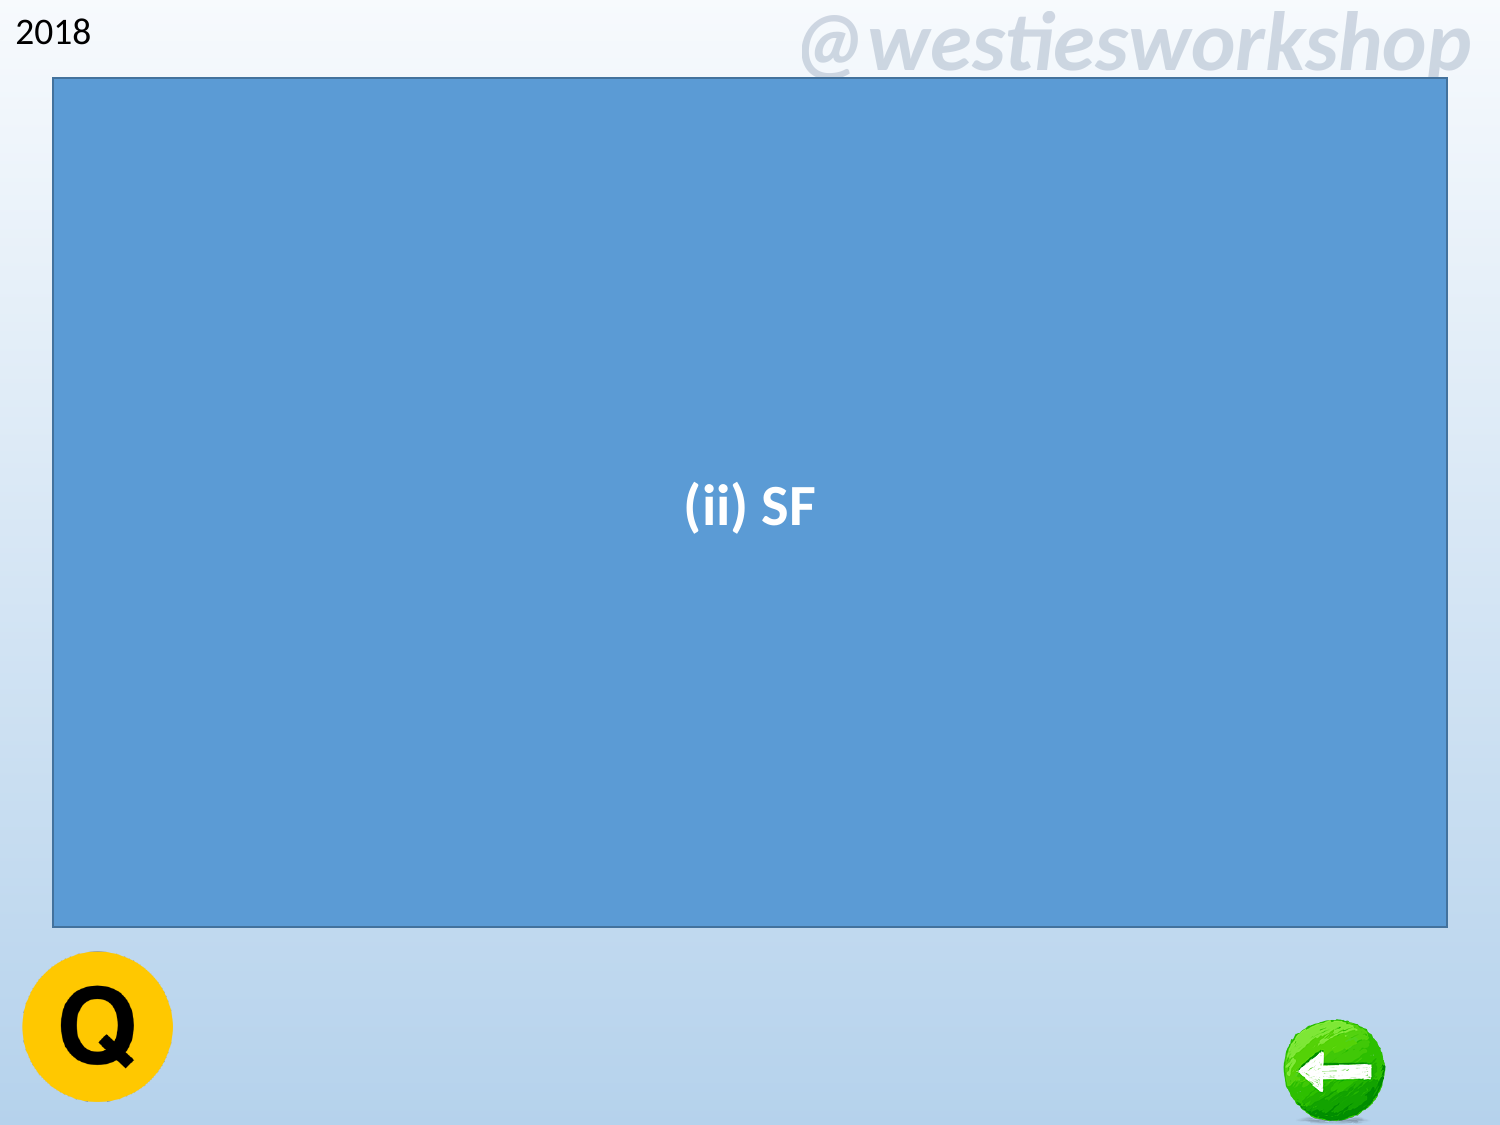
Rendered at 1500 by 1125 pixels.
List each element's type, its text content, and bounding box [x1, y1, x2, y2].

picture [53, 78, 1447, 923]
picture [0, 928, 197, 1125]
text_box 2018 [0, 0, 115, 60]
picture [1281, 1019, 1387, 1125]
text_box (ii) SF [52, 77, 1448, 928]
